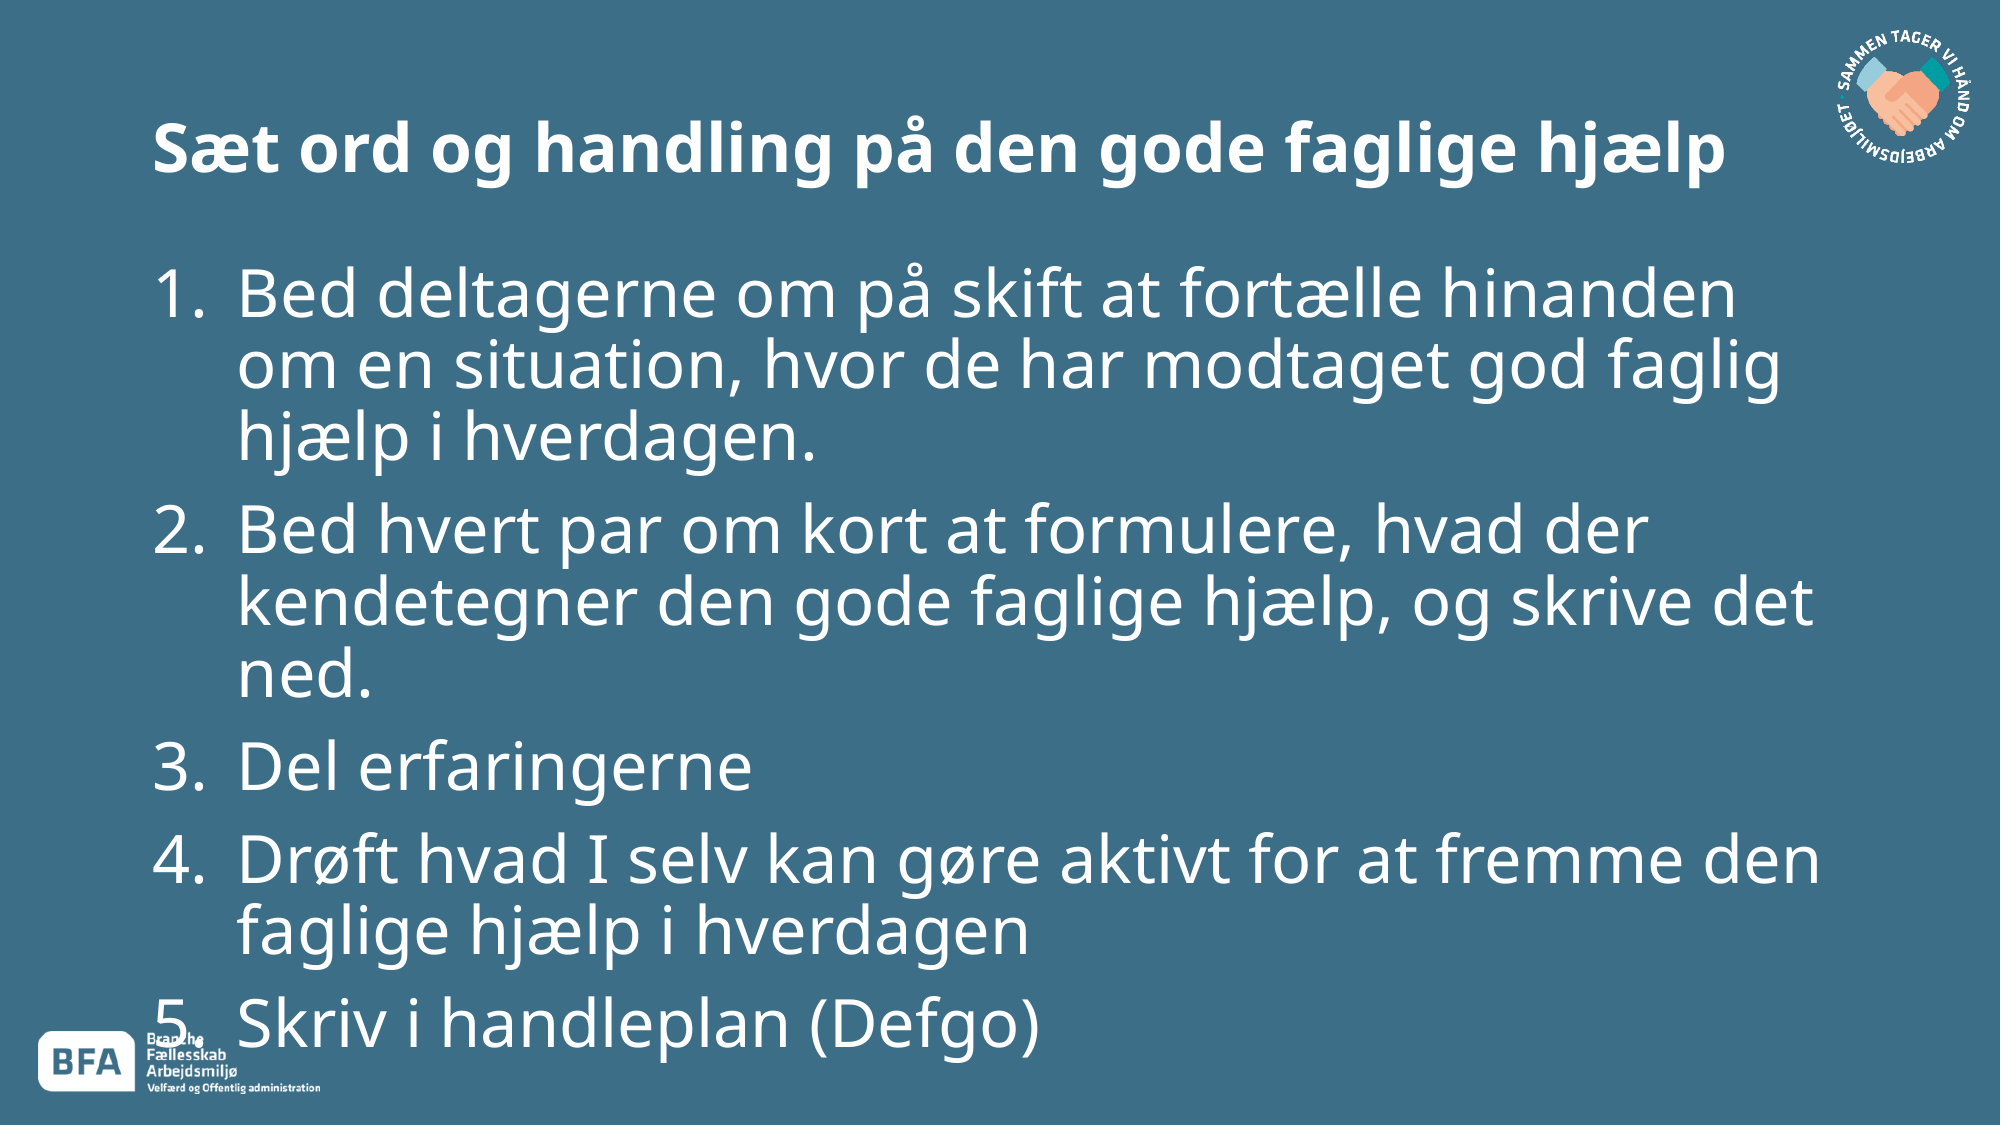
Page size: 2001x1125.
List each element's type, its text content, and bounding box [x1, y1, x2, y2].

title Sæt ord og handling på den gode faglige hjælp [137, 82, 1863, 251]
picture [26, 1008, 392, 1100]
list Bed deltagerne om på skift at fortælle hinanden om en situation, hvor de har modtaget god faglig hjælp i hverdagen. Bed hvert par om kort at formulere, hvad der kendetegner den gode faglige hjælp, og skrive det ned. Del erfaringerne Drøft hvad I selv kan gøre aktivt for at fremme den faglige hjælp i hverdagen Skriv i handleplan (Defgo) [137, 251, 1863, 966]
picture [1837, 30, 1971, 163]
